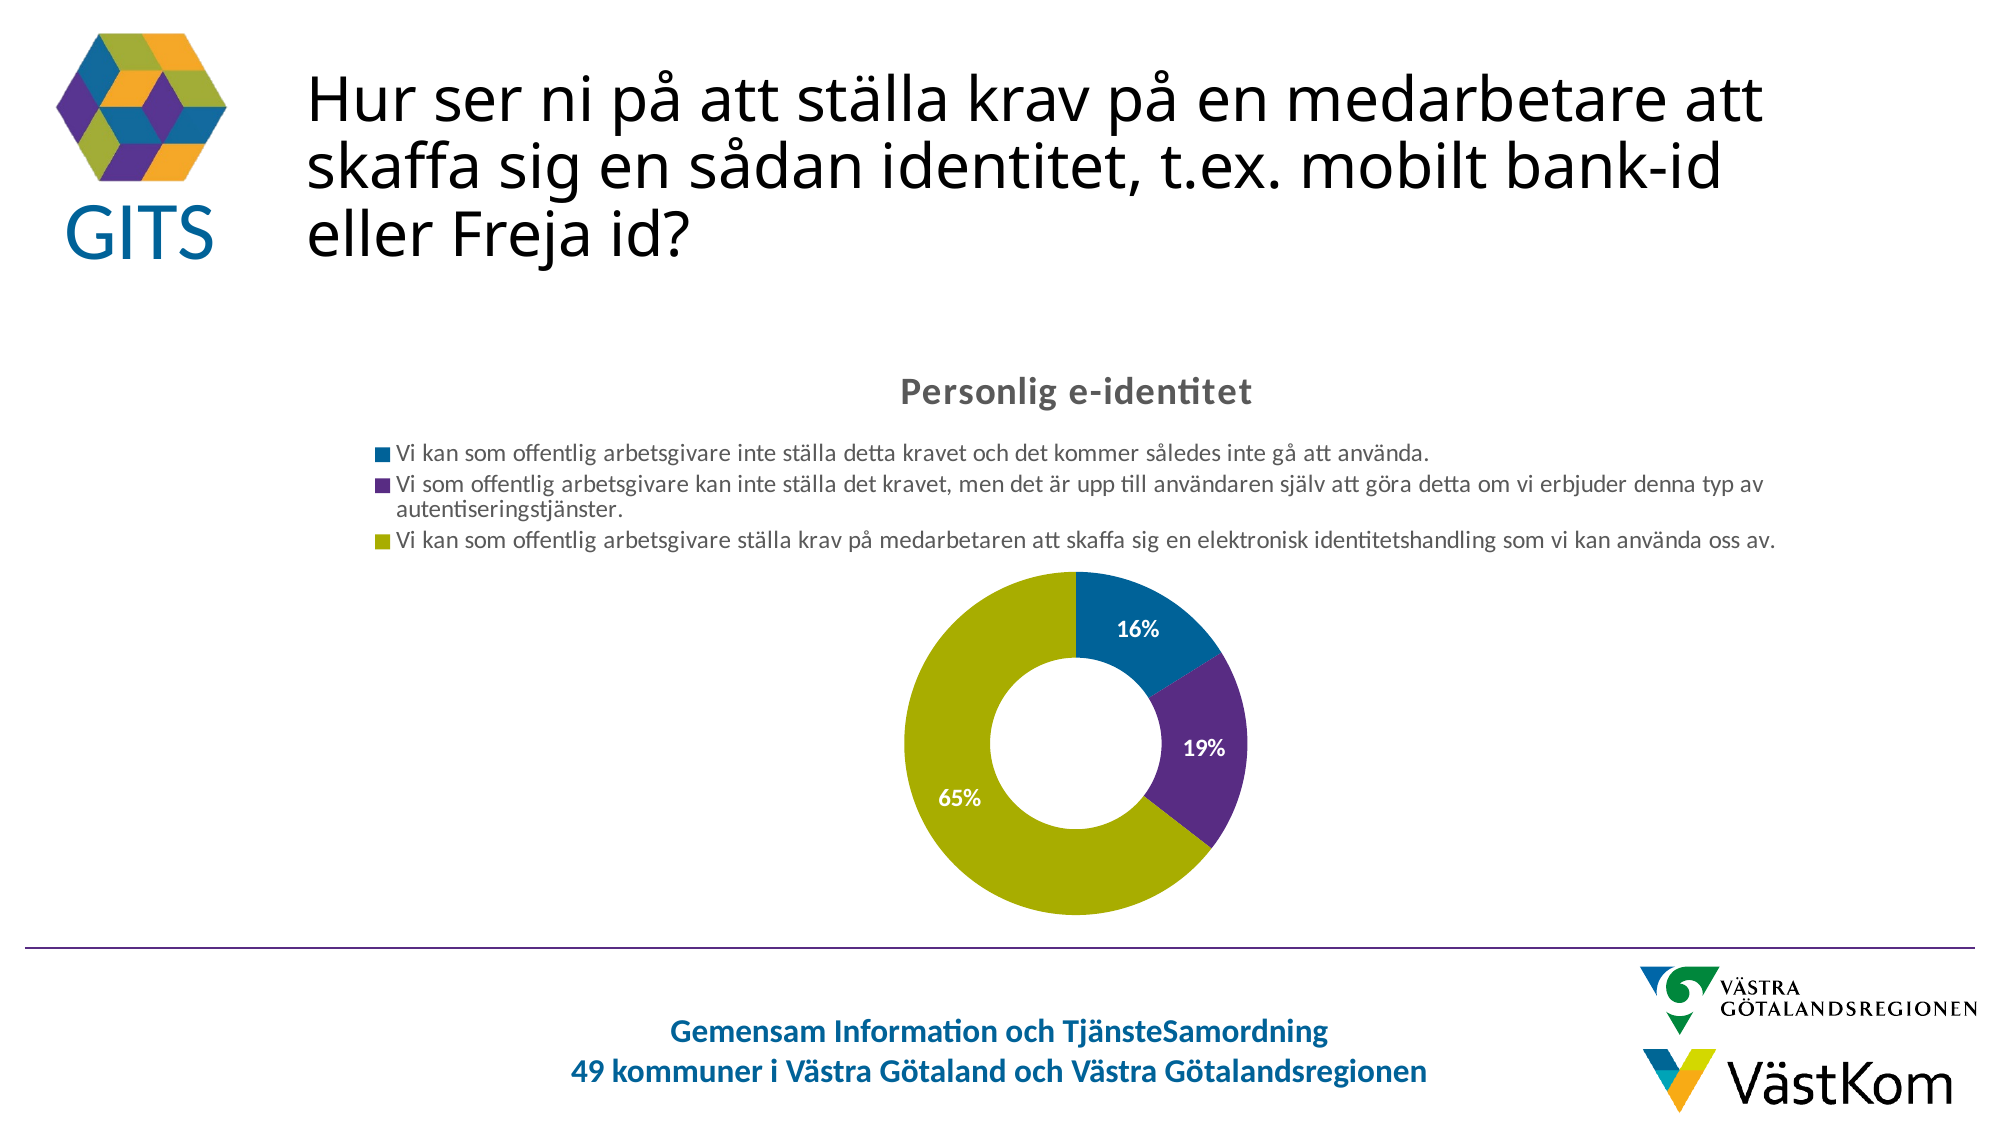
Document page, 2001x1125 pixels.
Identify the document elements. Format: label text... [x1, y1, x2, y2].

title Hur ser ni på att ställa krav på en medarbetare att skaffa sig en sådan identitet, t.ex. mobilt bank-id eller Freja id? [291, 59, 1863, 278]
picture [1641, 1034, 1975, 1125]
chart [291, 343, 1863, 927]
picture [47, 31, 234, 263]
